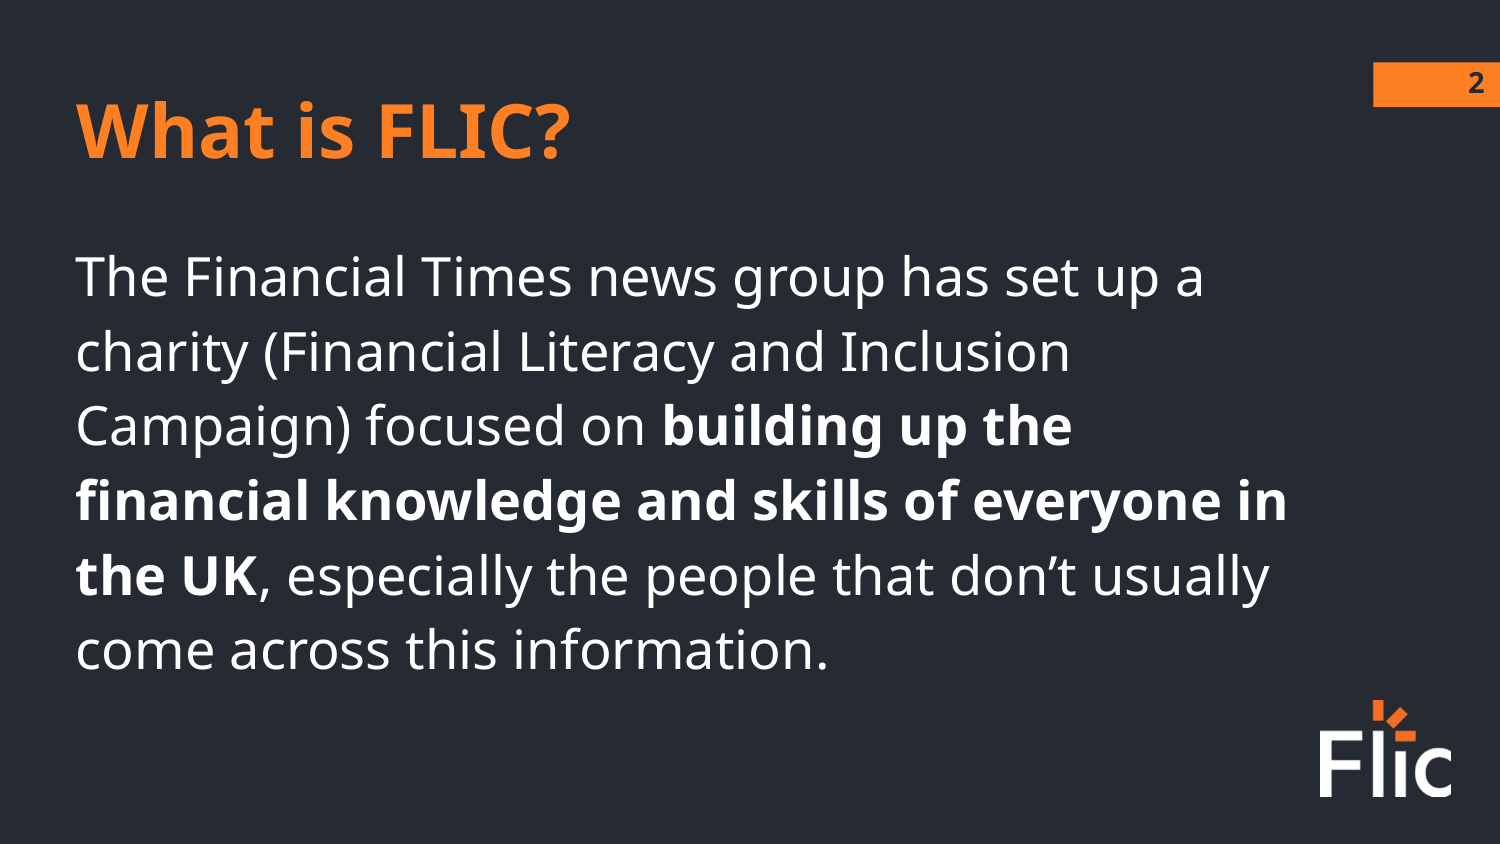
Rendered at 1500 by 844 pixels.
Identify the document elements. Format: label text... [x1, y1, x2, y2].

text_box What is FLIC? [76, 70, 612, 199]
text_box The Financial Times news group has set up a charity (Financial Literacy and Inclusion Campaign) focused on building up the financial knowledge and skills of everyone in the UK, especially the people that don’t usually come across this information. [75, 232, 1311, 683]
slide_number 2 [1410, 49, 1500, 115]
picture [1320, 700, 1451, 797]
